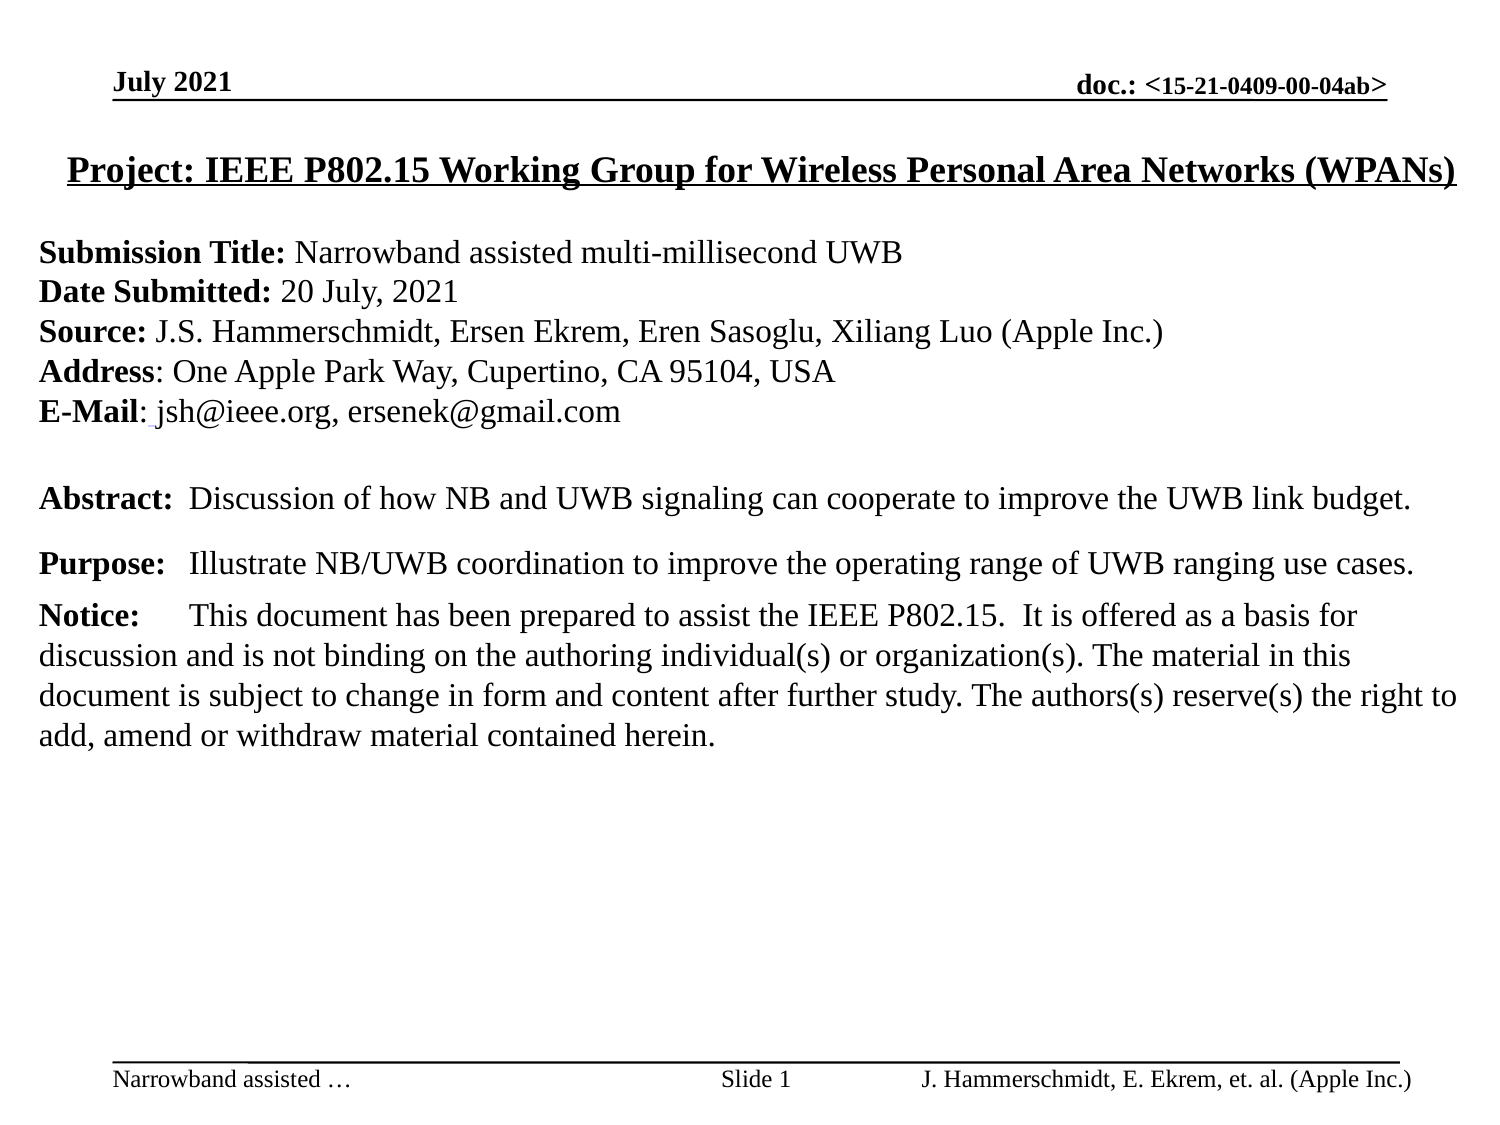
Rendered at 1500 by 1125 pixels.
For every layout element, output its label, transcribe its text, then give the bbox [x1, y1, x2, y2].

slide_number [112, 62, 375, 98]
slide_number Slide 1 [712, 1062, 800, 1093]
text_box Project: IEEE P802.15 Working Group for Wireless Personal Area Networks (WPANs) Submission Title: Narrowband assisted multi-millisecond UWB Date Submitted: 20 July, 2021 Source: J.S. Hammerschmidt, Ersen Ekrem, Eren Sasoglu, Xiliang Luo (Apple Inc.) Address: One Apple Park Way, Cupertino, CA 95104, USA E-Mail: jsh@ieee.org, ersenek@gmail.com Abstract: Discussion of how NB and UWB signaling can cooperate to improve the UWB link budget. Purpose: Illustrate NB/UWB coordination to improve the operating range of UWB ranging use cases. Notice: This document has been prepared to assist the IEEE P802.15. It is offered as a basis for discussion and is not binding on the authoring individual(s) or organization(s). The material in this document is subject to change in form and content after further study. The authors(s) reserve(s) the right to add, amend or withdraw material contained herein. [24, 137, 1500, 761]
footer J. Hammerschmidt, E. Ekrem, et. al. (Apple Inc.) [900, 1062, 1413, 1093]
